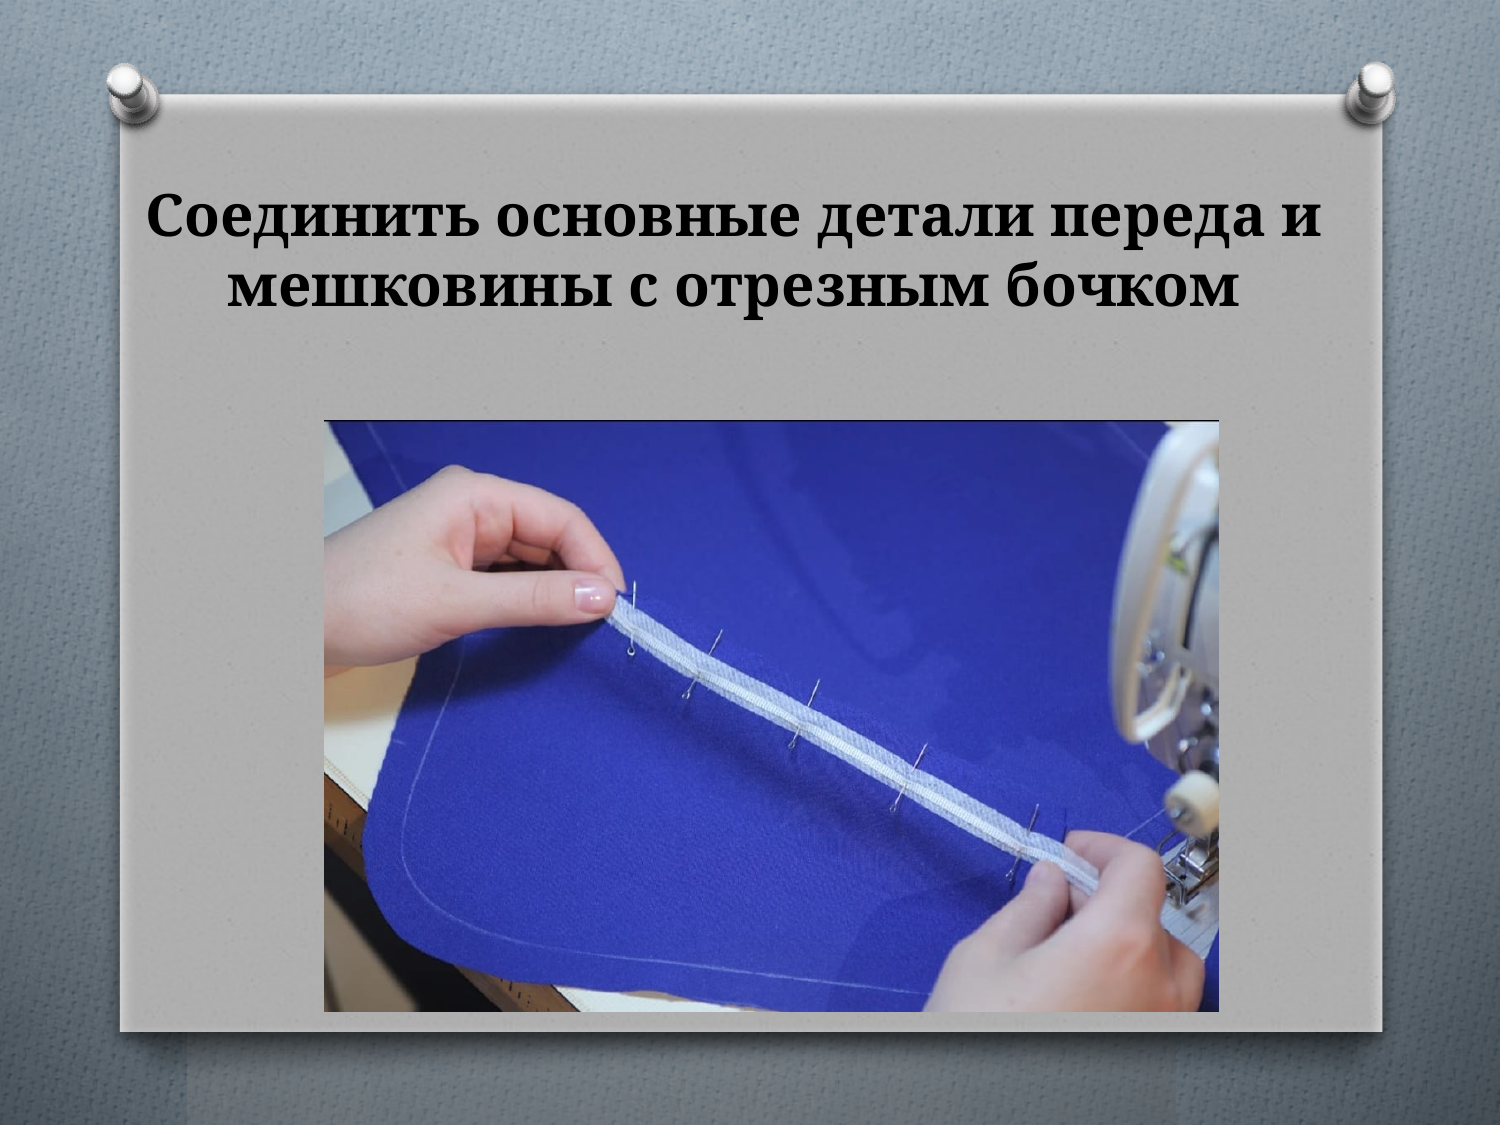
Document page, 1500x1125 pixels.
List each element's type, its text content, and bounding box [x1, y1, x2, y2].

picture [1317, 35, 1439, 149]
title Соединить основные детали переда и мешковины с отрезным бочком [100, 149, 1370, 347]
picture [75, 29, 198, 149]
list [324, 420, 1220, 1013]
